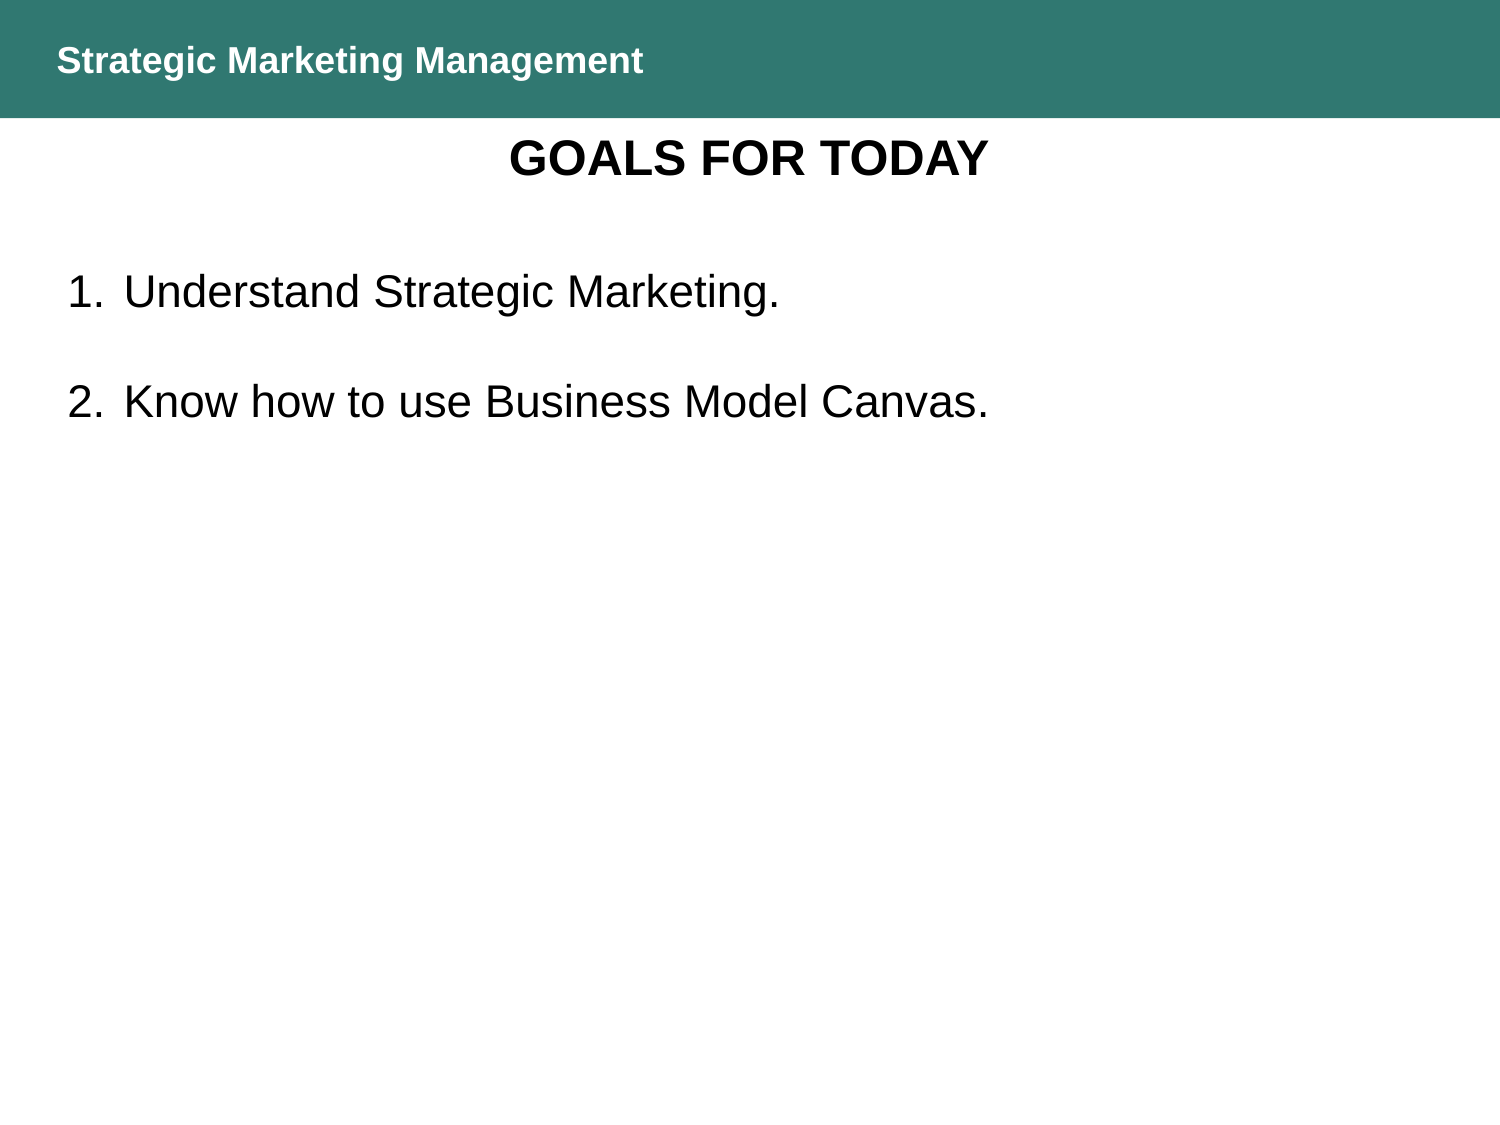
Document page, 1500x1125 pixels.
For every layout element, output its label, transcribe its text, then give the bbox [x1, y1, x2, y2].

text_box Goals for today [55, 118, 1444, 193]
text_box Understand Strategic Marketing. Know how to use Business Model Canvas. [52, 254, 1444, 645]
text_box Strategic Marketing Management [0, 0, 1500, 120]
